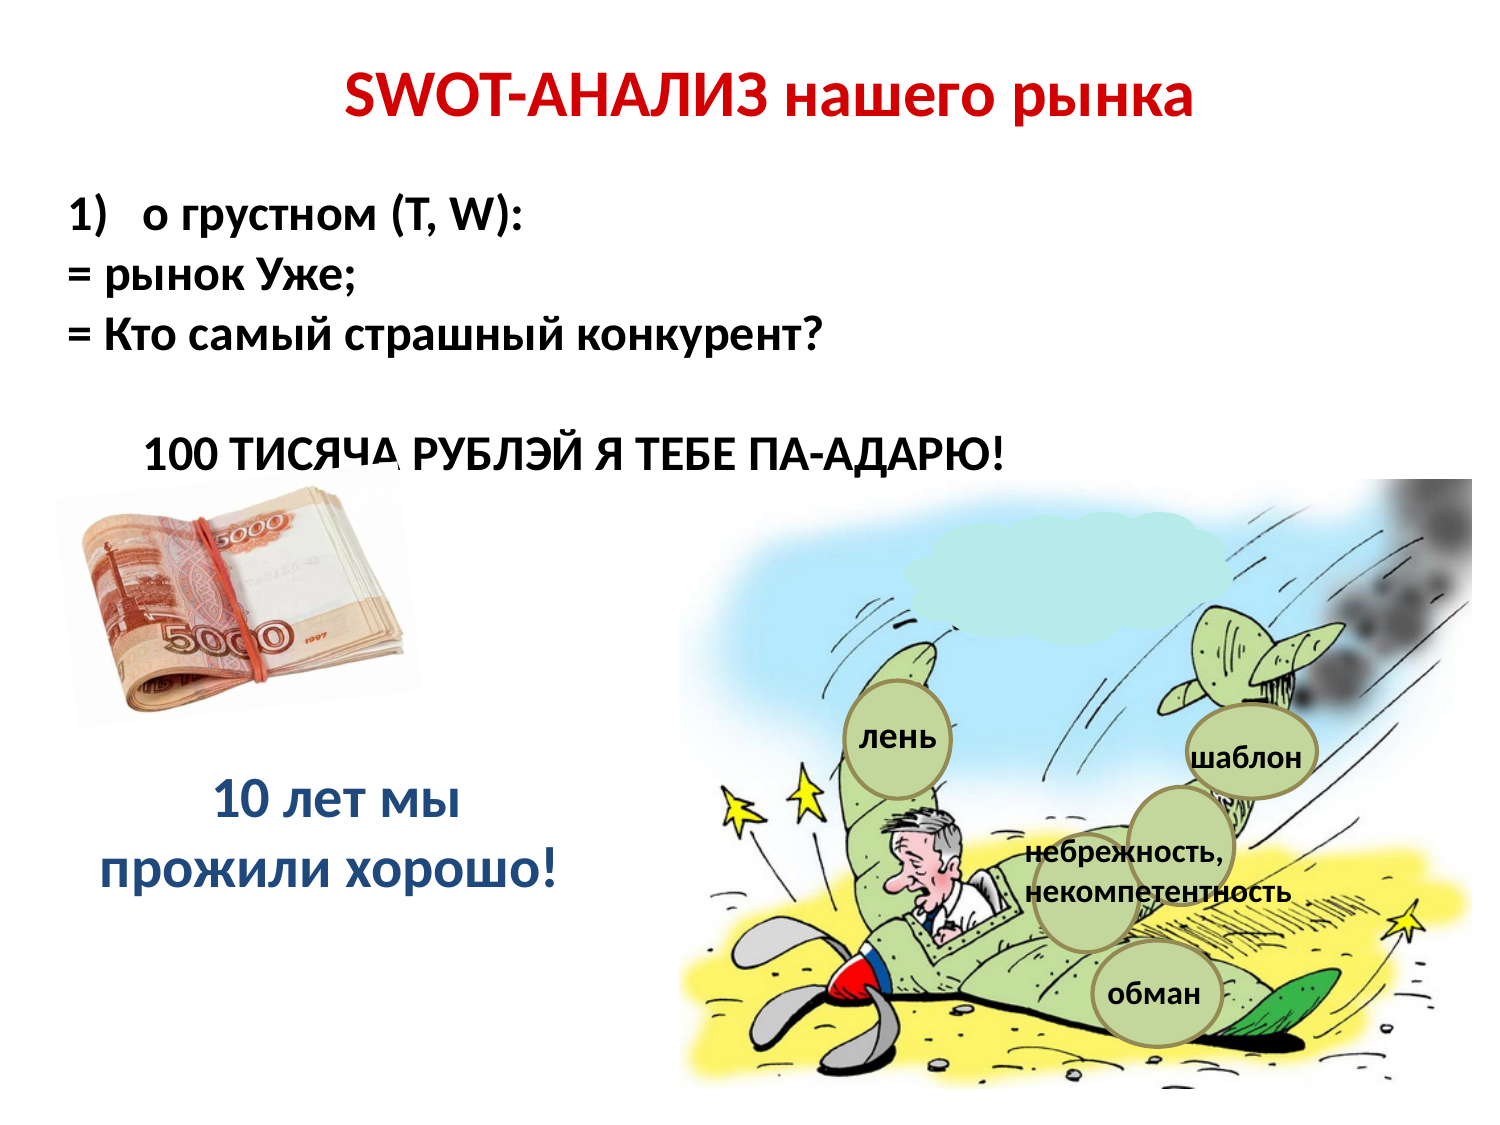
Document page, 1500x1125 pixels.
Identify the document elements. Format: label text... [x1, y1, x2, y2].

picture [678, 479, 1472, 1089]
picture [54, 462, 421, 728]
text_box SWOT-АНАЛИЗ нашего рынка [242, 42, 1300, 172]
text_box 10 лет мы прожили хорошо! [76, 751, 597, 907]
text_box о грустном (T, W): = рынок Уже; = Кто самый страшный конкурент? 100 ТИСЯЧА РУБЛЭЙ Я ТЕБЕ ПА-АДАРЮ! [53, 172, 1412, 608]
